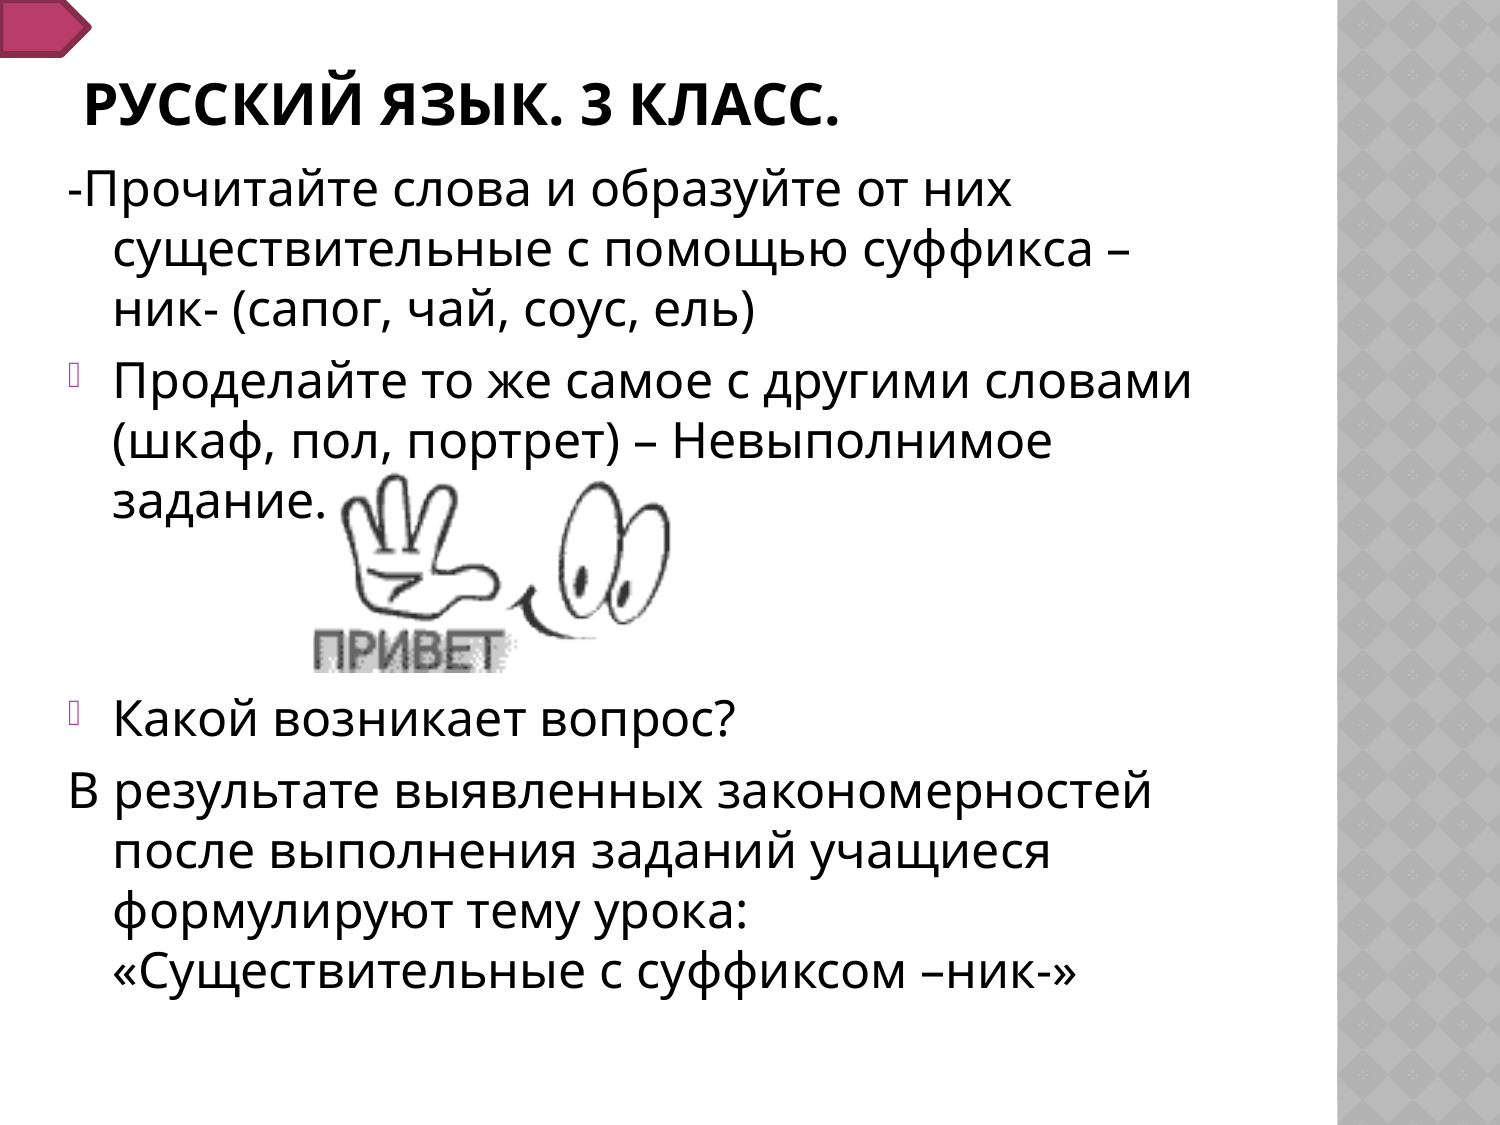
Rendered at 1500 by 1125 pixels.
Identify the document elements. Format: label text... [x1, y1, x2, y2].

list -Прочитайте слова и образуйте от них существительные с помощью суффикса –ник- (сапог, чай, соус, ель) Проделайте то же самое с другими словами (шкаф, пол, портрет) – Невыполнимое задание. Какой возникает вопрос? В результате выявленных закономерностей после выполнения заданий учащиеся формулируют тему урока: «Существительные с суффиксом –ник-» [53, 149, 1241, 1012]
picture [312, 467, 680, 674]
text_box [0, 0, 92, 58]
title Русский язык. 3 класс. [75, 52, 1263, 138]
